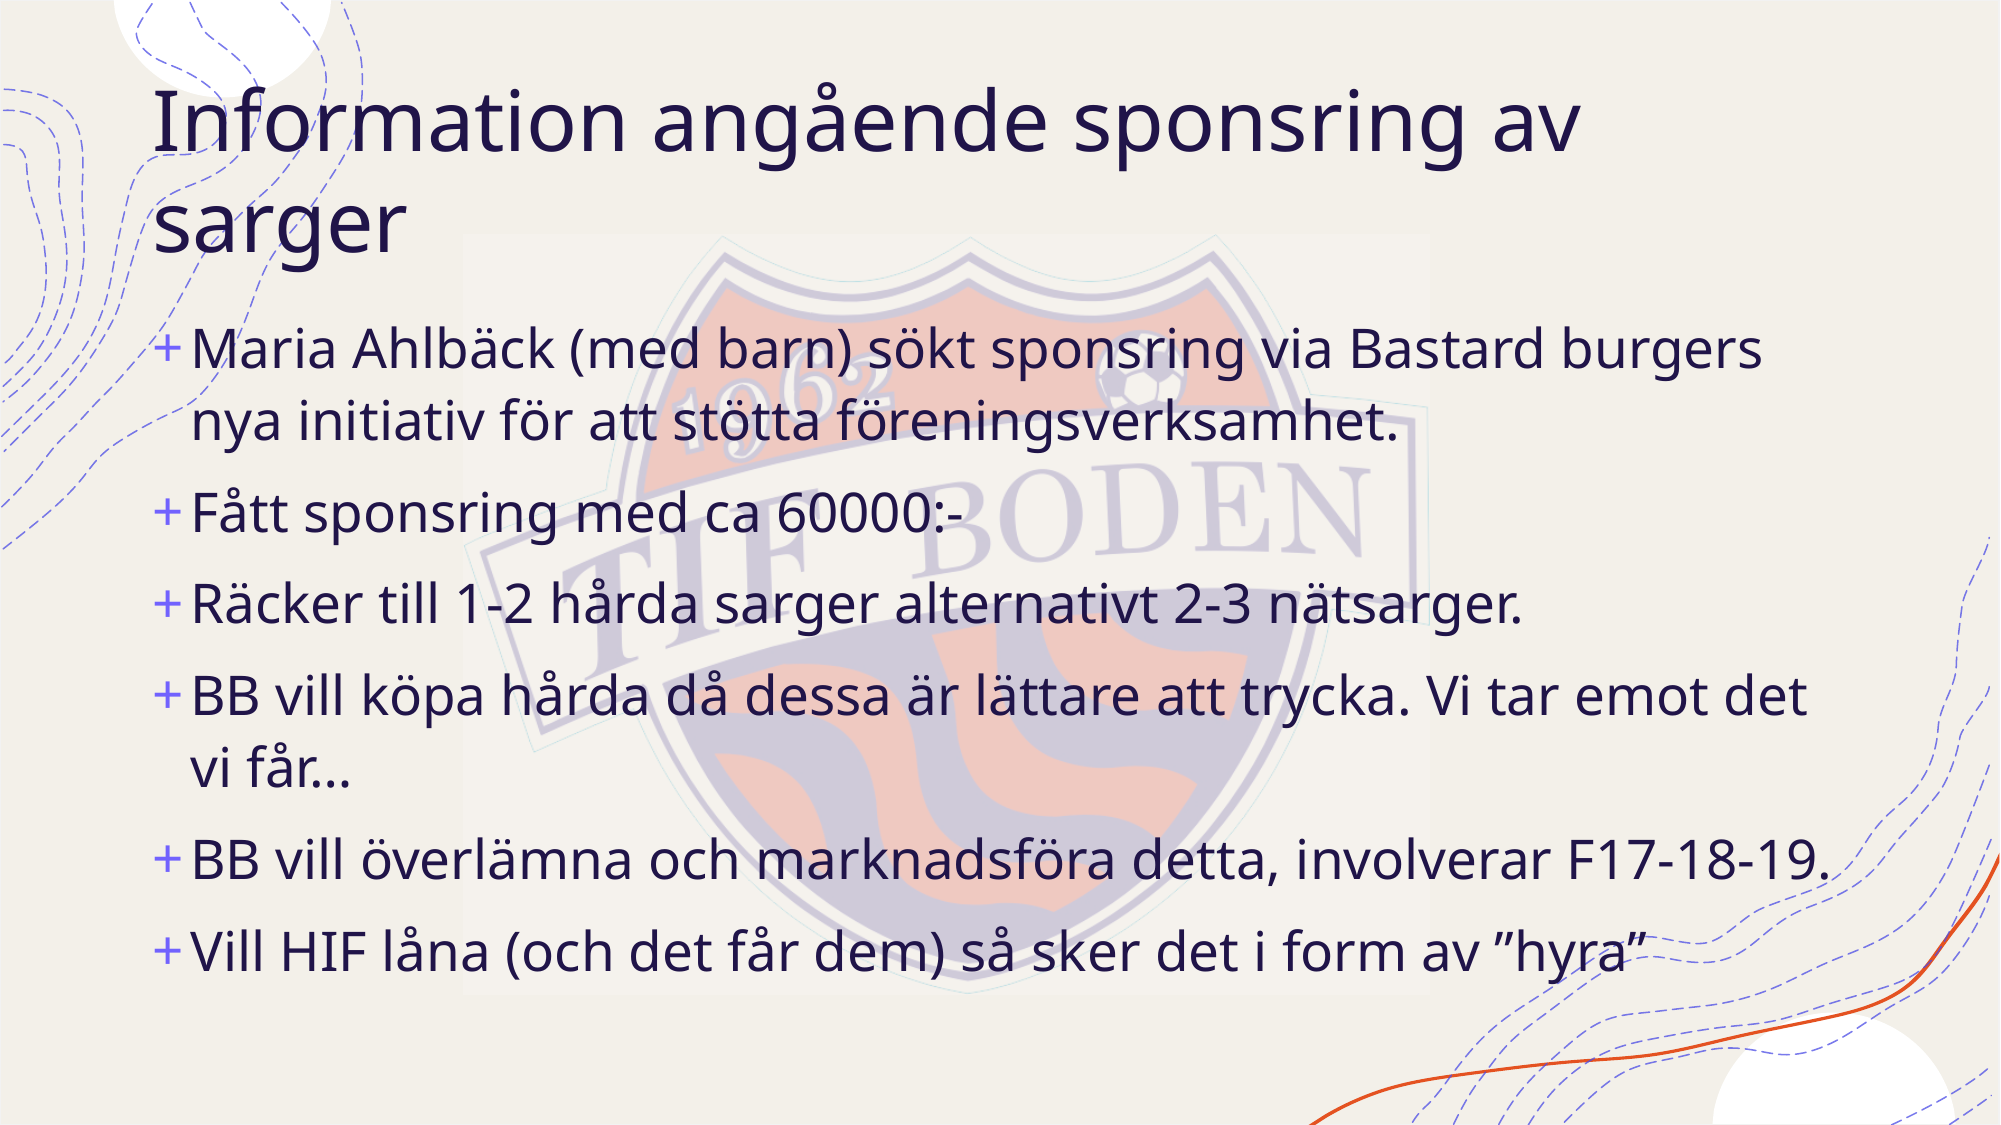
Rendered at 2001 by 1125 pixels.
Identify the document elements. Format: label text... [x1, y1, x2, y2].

list Maria Ahlbäck (med barn) sökt sponsring via Bastard burgers nya initiativ för att stötta föreningsverksamhet. Fått sponsring med ca 60000:- Räcker till 1-2 hårda sarger alternativt 2-3 nätsarger. BB vill köpa hårda då dessa är lättare att trycka. Vi tar emot det vi får… BB vill överlämna och marknadsföra detta, involverar F17-18-19. Vill HIF låna (och det får dem) så sker det i form av ”hyra” [137, 299, 1863, 1014]
title Information angående sponsring av sarger [137, 59, 1863, 278]
